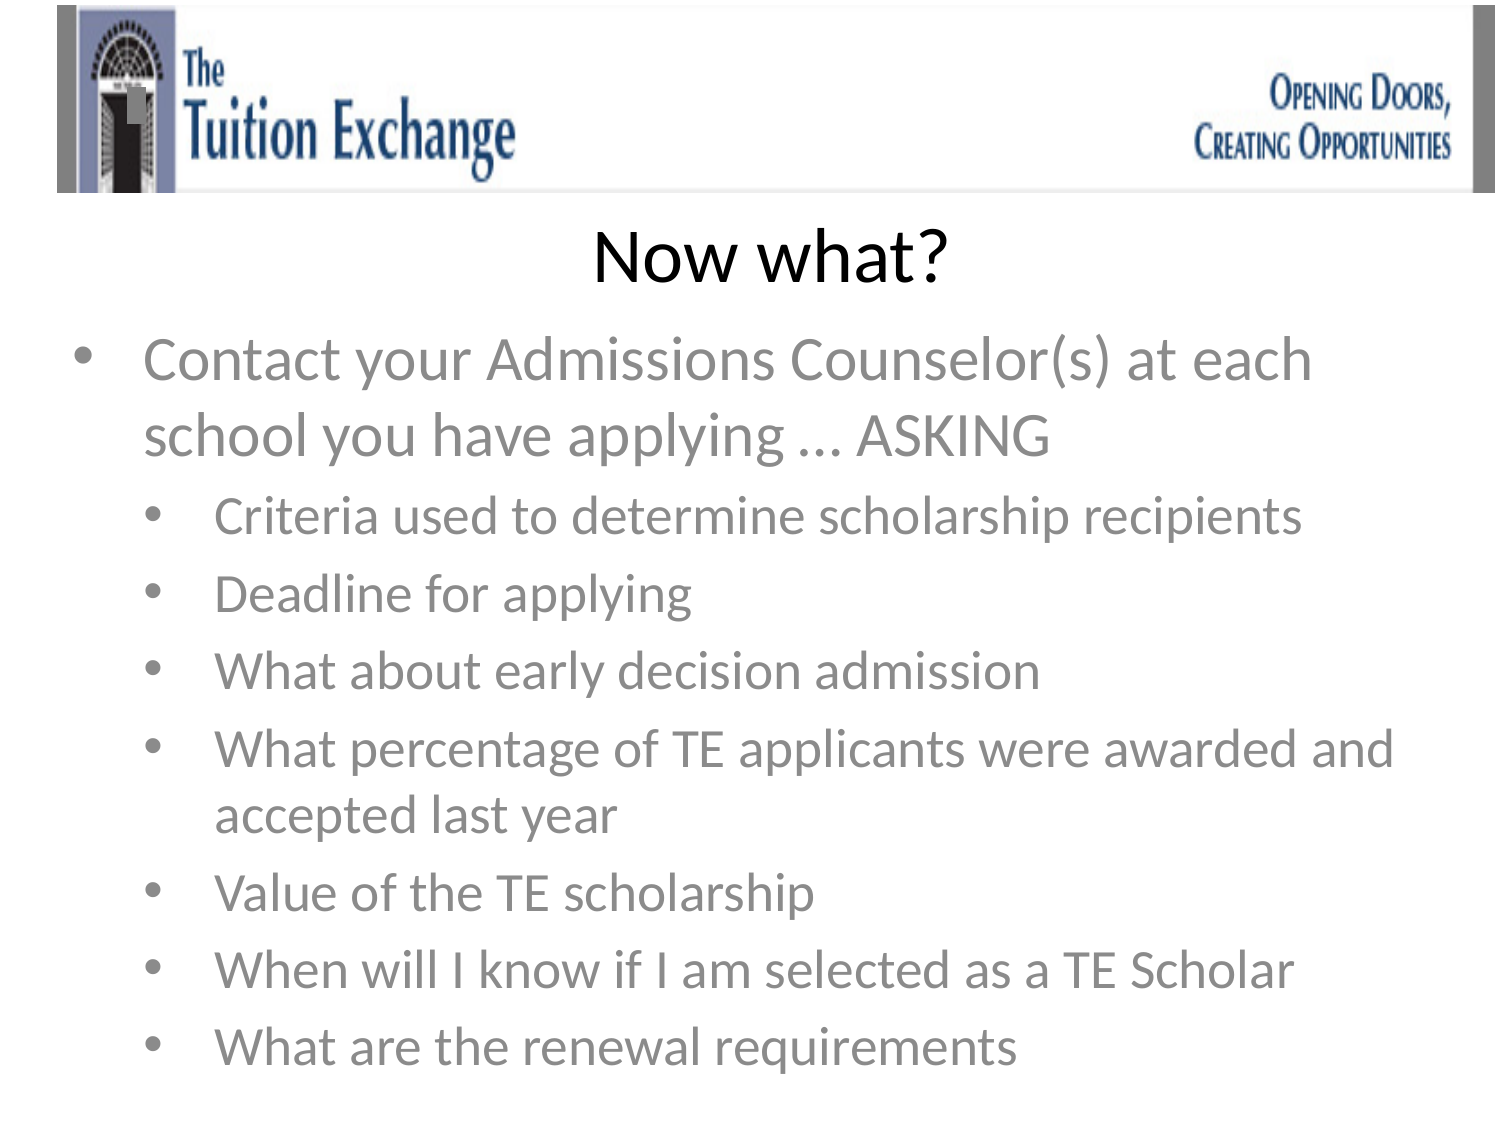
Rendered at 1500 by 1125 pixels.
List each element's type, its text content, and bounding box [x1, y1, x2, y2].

subtitle Contact your Admissions Counselor(s) at each school you have applying … ASKING Criteria used to determine scholarship recipients Deadline for applying What about early decision admission What percentage of TE applicants were awarded and accepted last year Value of the TE scholarship When will I know if I am selected as a TE Scholar What are the renewal requirements [57, 309, 1450, 1088]
title Now what? [57, 199, 1488, 306]
picture [56, 5, 1495, 194]
